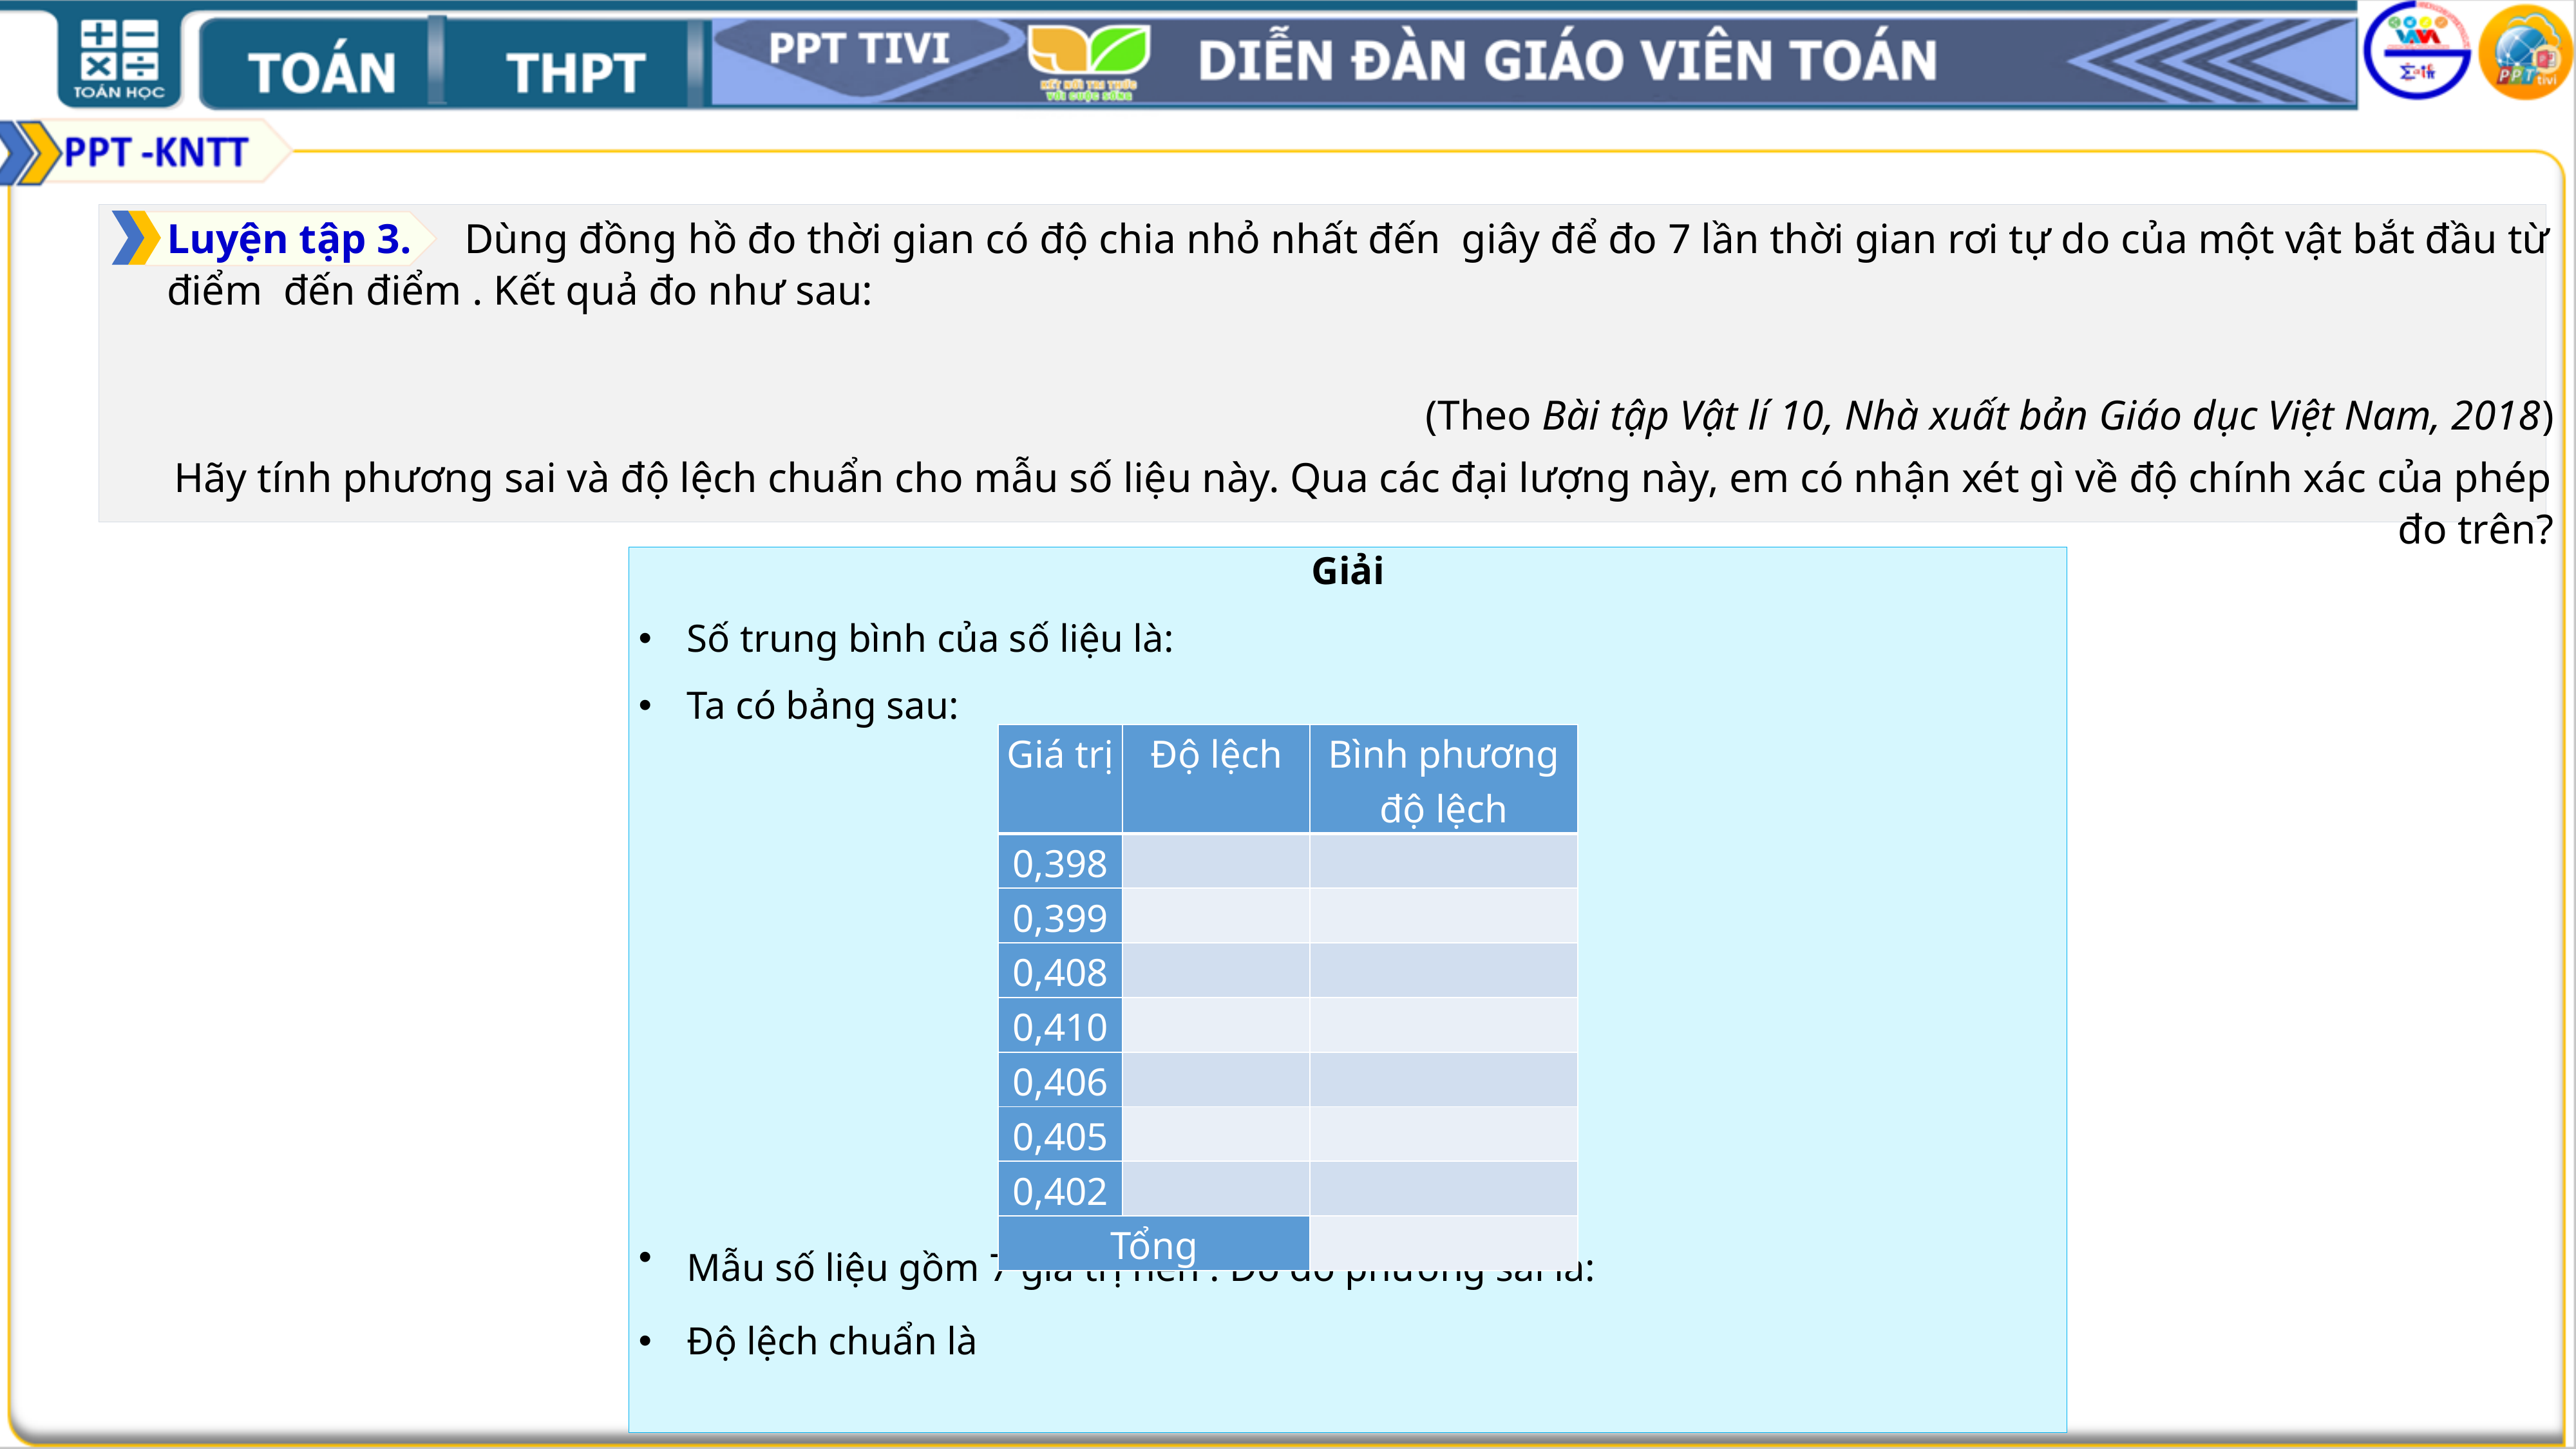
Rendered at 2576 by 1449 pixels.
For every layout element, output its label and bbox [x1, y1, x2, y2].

picture [0, 0, 2576, 1449]
text_box [111, 205, 2564, 524]
text_box [99, 204, 2546, 522]
